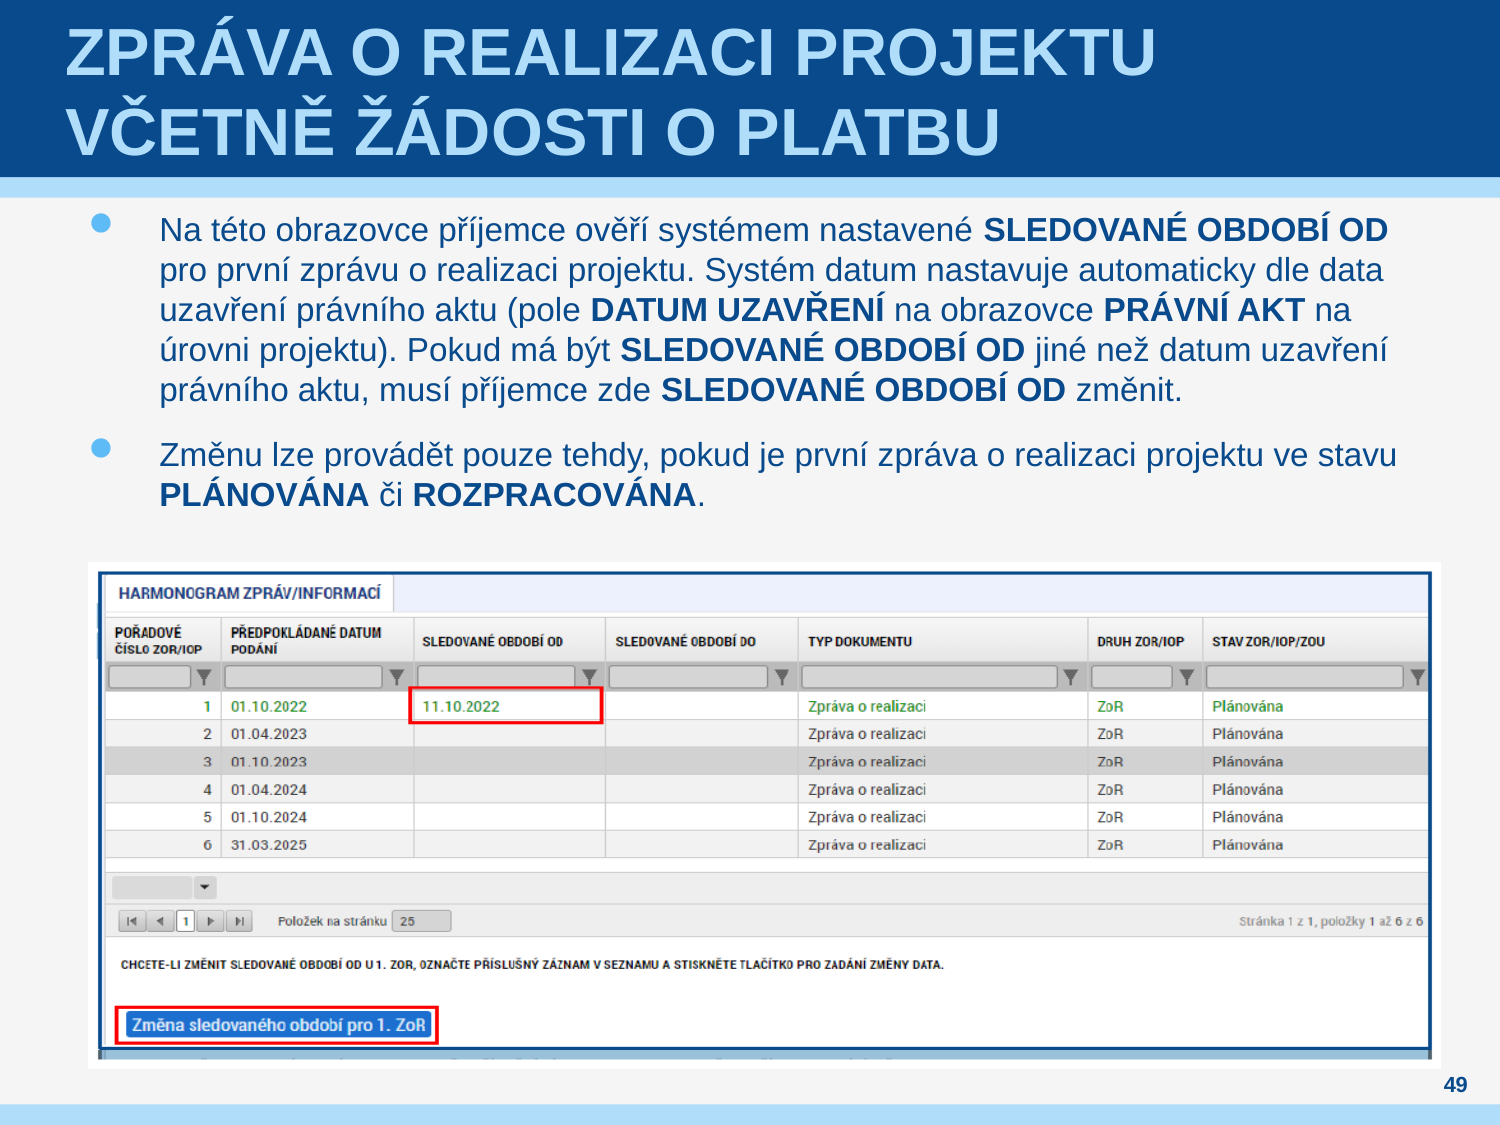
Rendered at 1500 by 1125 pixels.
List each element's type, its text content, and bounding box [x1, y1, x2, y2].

slide_number 49 [1417, 1068, 1495, 1099]
title Zpráva o realizaci projektu včetně žádosti o platbu [59, 0, 1441, 178]
list Na této obrazovce příjemce ověří systémem nastavené SLEDOVANÉ OBDOBÍ OD pro první zprávu o realizaci projektu. Systém datum nastavuje automaticky dle data uzavření právního aktu (pole DATUM UZAVŘENÍ na obrazovce PRÁVNÍ AKT na úrovni projektu). Pokud má být SLEDOVANÉ OBDOBÍ OD jiné než datum uzavření právního aktu, musí příjemce zde SLEDOVANÉ OBDOBÍ OD změnit. Změnu lze provádět pouze tehdy, pokud je první zpráva o realizaci projektu ve stavu PLÁNOVÁNA či ROZPRACOVÁNA. [88, 208, 1412, 561]
picture [88, 562, 1442, 1070]
